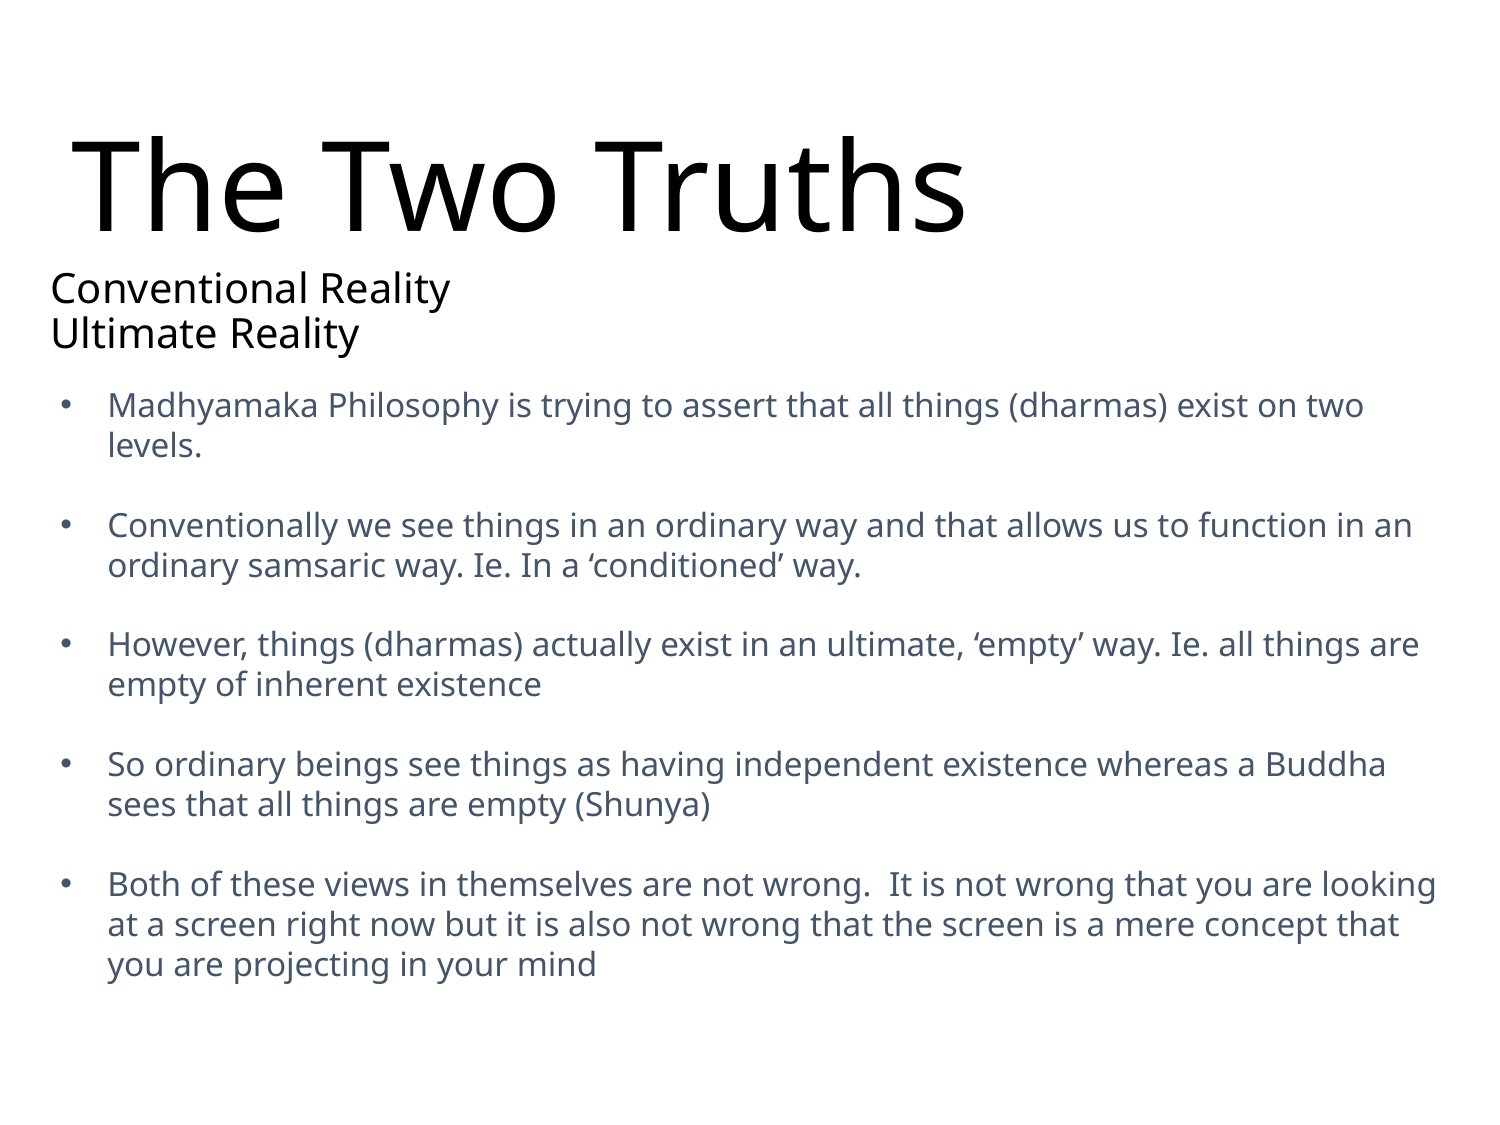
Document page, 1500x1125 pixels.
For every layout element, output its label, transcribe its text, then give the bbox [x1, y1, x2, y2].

title The Two Truths [56, 126, 1111, 275]
text_box Madhyamaka Philosophy is trying to assert that all things (dharmas) exist on two levels. Conventionally we see things in an ordinary way and that allows us to function in an ordinary samsaric way. Ie. In a ‘conditioned’ way. However, things (dharmas) actually exist in an ultimate, ‘empty’ way. Ie. all things are empty of inherent existence So ordinary beings see things as having independent existence whereas a Buddha sees that all things are empty (Shunya) Both of these views in themselves are not wrong. It is not wrong that you are looking at a screen right now but it is also not wrong that the screen is a mere concept that you are projecting in your mind [45, 369, 1483, 897]
subtitle Conventional Reality Ultimate Reality [35, 252, 638, 385]
